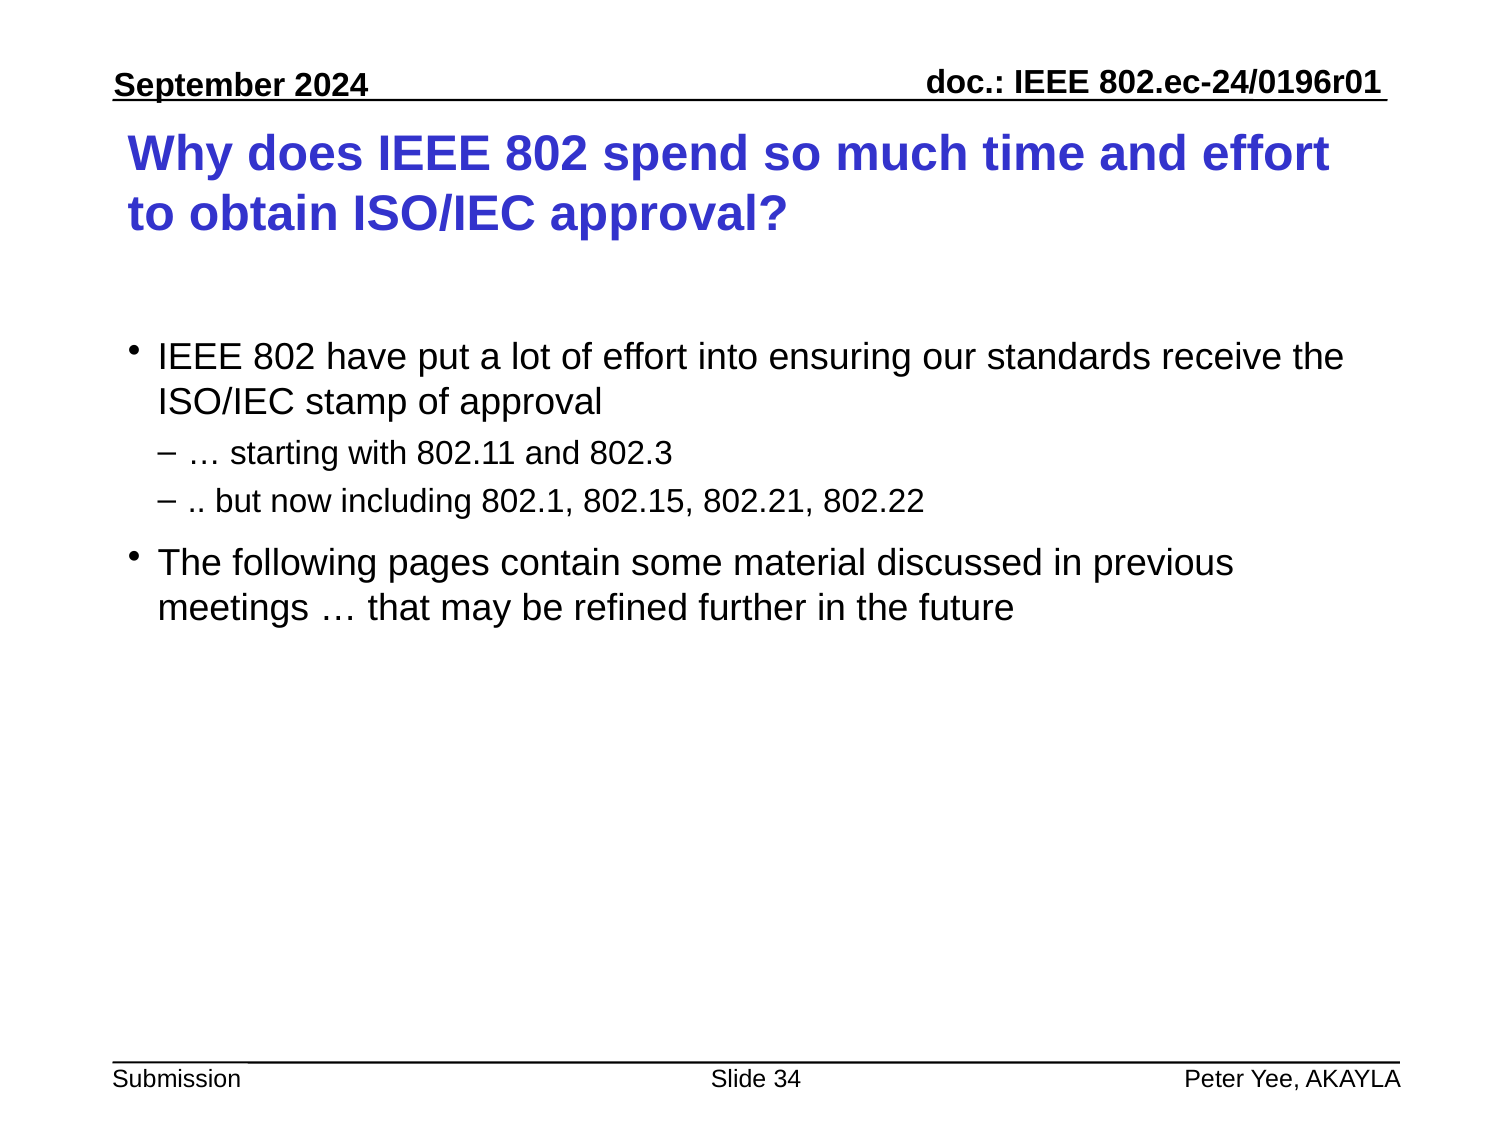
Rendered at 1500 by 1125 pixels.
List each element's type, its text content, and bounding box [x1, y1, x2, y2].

footer Peter Yee, AKAYLA [1183, 1061, 1402, 1093]
title Why does IEEE 802 spend so much time and effort to obtain ISO/IEC approval? [112, 112, 1388, 288]
list IEEE 802 have put a lot of effort into ensuring our standards receive the ISO/IEC stamp of approval … starting with 802.11 and 802.3 .. but now including 802.1, 802.15, 802.21, 802.22 The following pages contain some material discussed in previous meetings … that may be refined further in the future [112, 324, 1388, 1000]
slide_number Slide 34 [709, 1061, 803, 1093]
